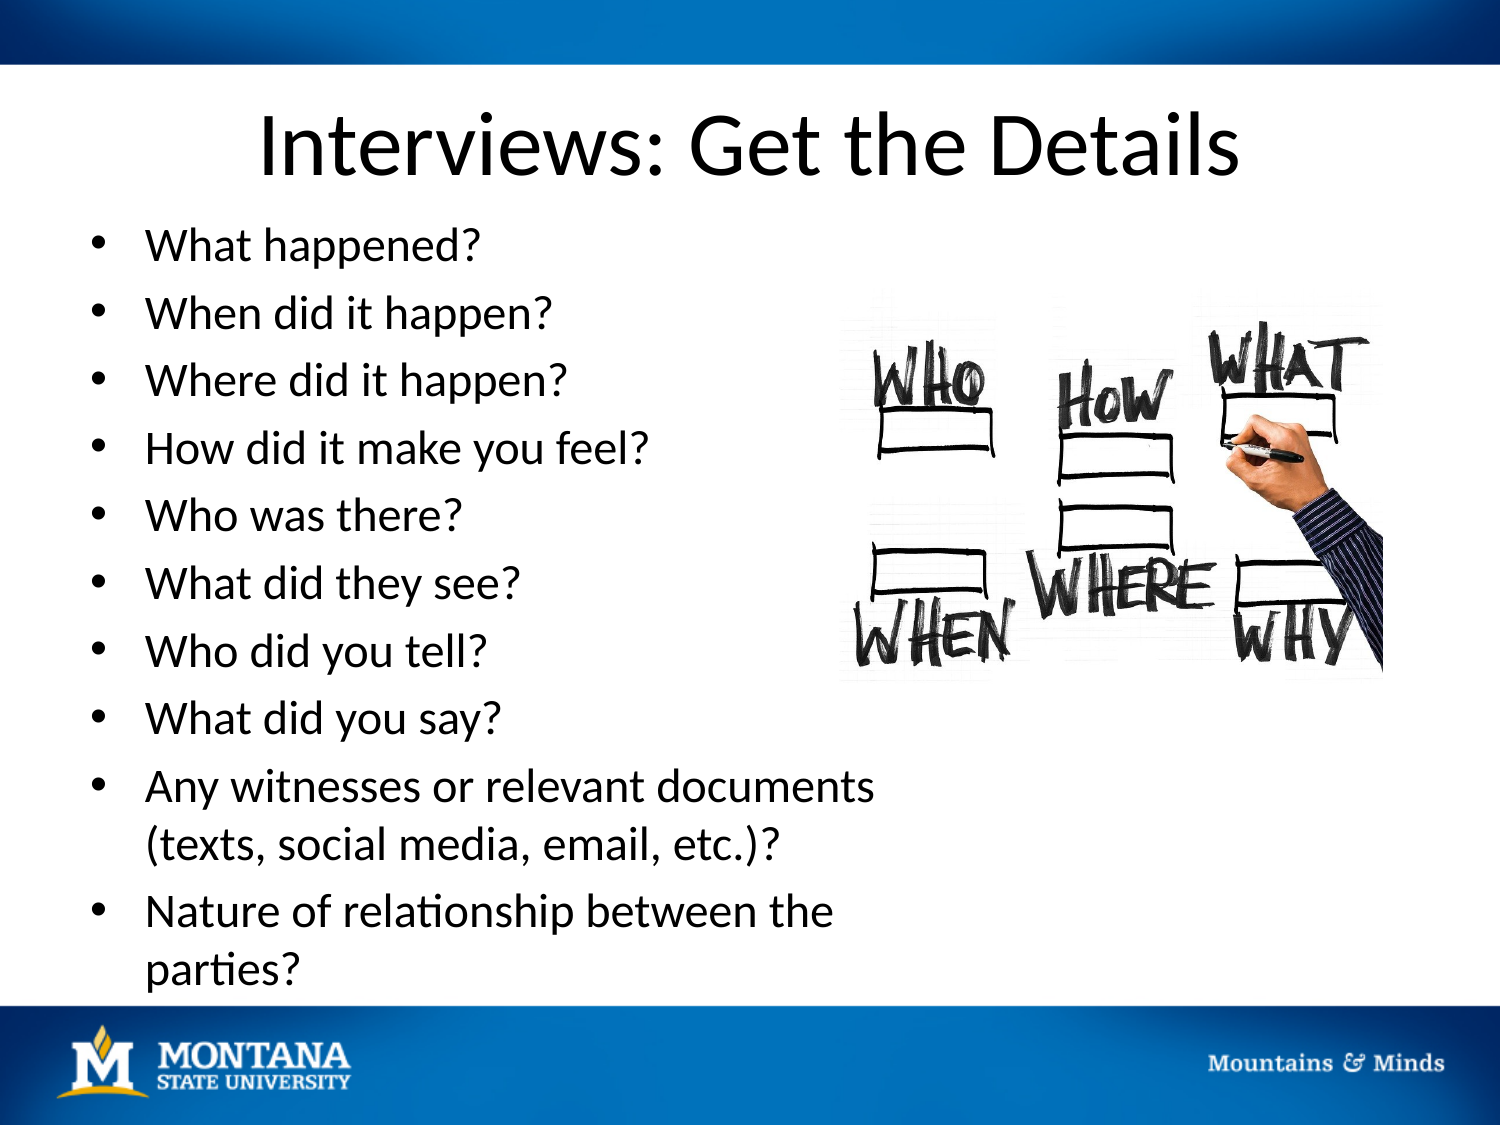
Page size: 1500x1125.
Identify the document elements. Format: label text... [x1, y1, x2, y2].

list What happened? When did it happen? Where did it happen? How did it make you feel? Who was there? What did they see? Who did you tell? What did you say? Any witnesses or relevant documents (texts, social media, email, etc.)? Nature of relationship between the parties? [75, 205, 933, 1005]
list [825, 287, 1383, 693]
title Interviews: Get the Details [75, 45, 1425, 233]
picture [0, 0, 1500, 1125]
